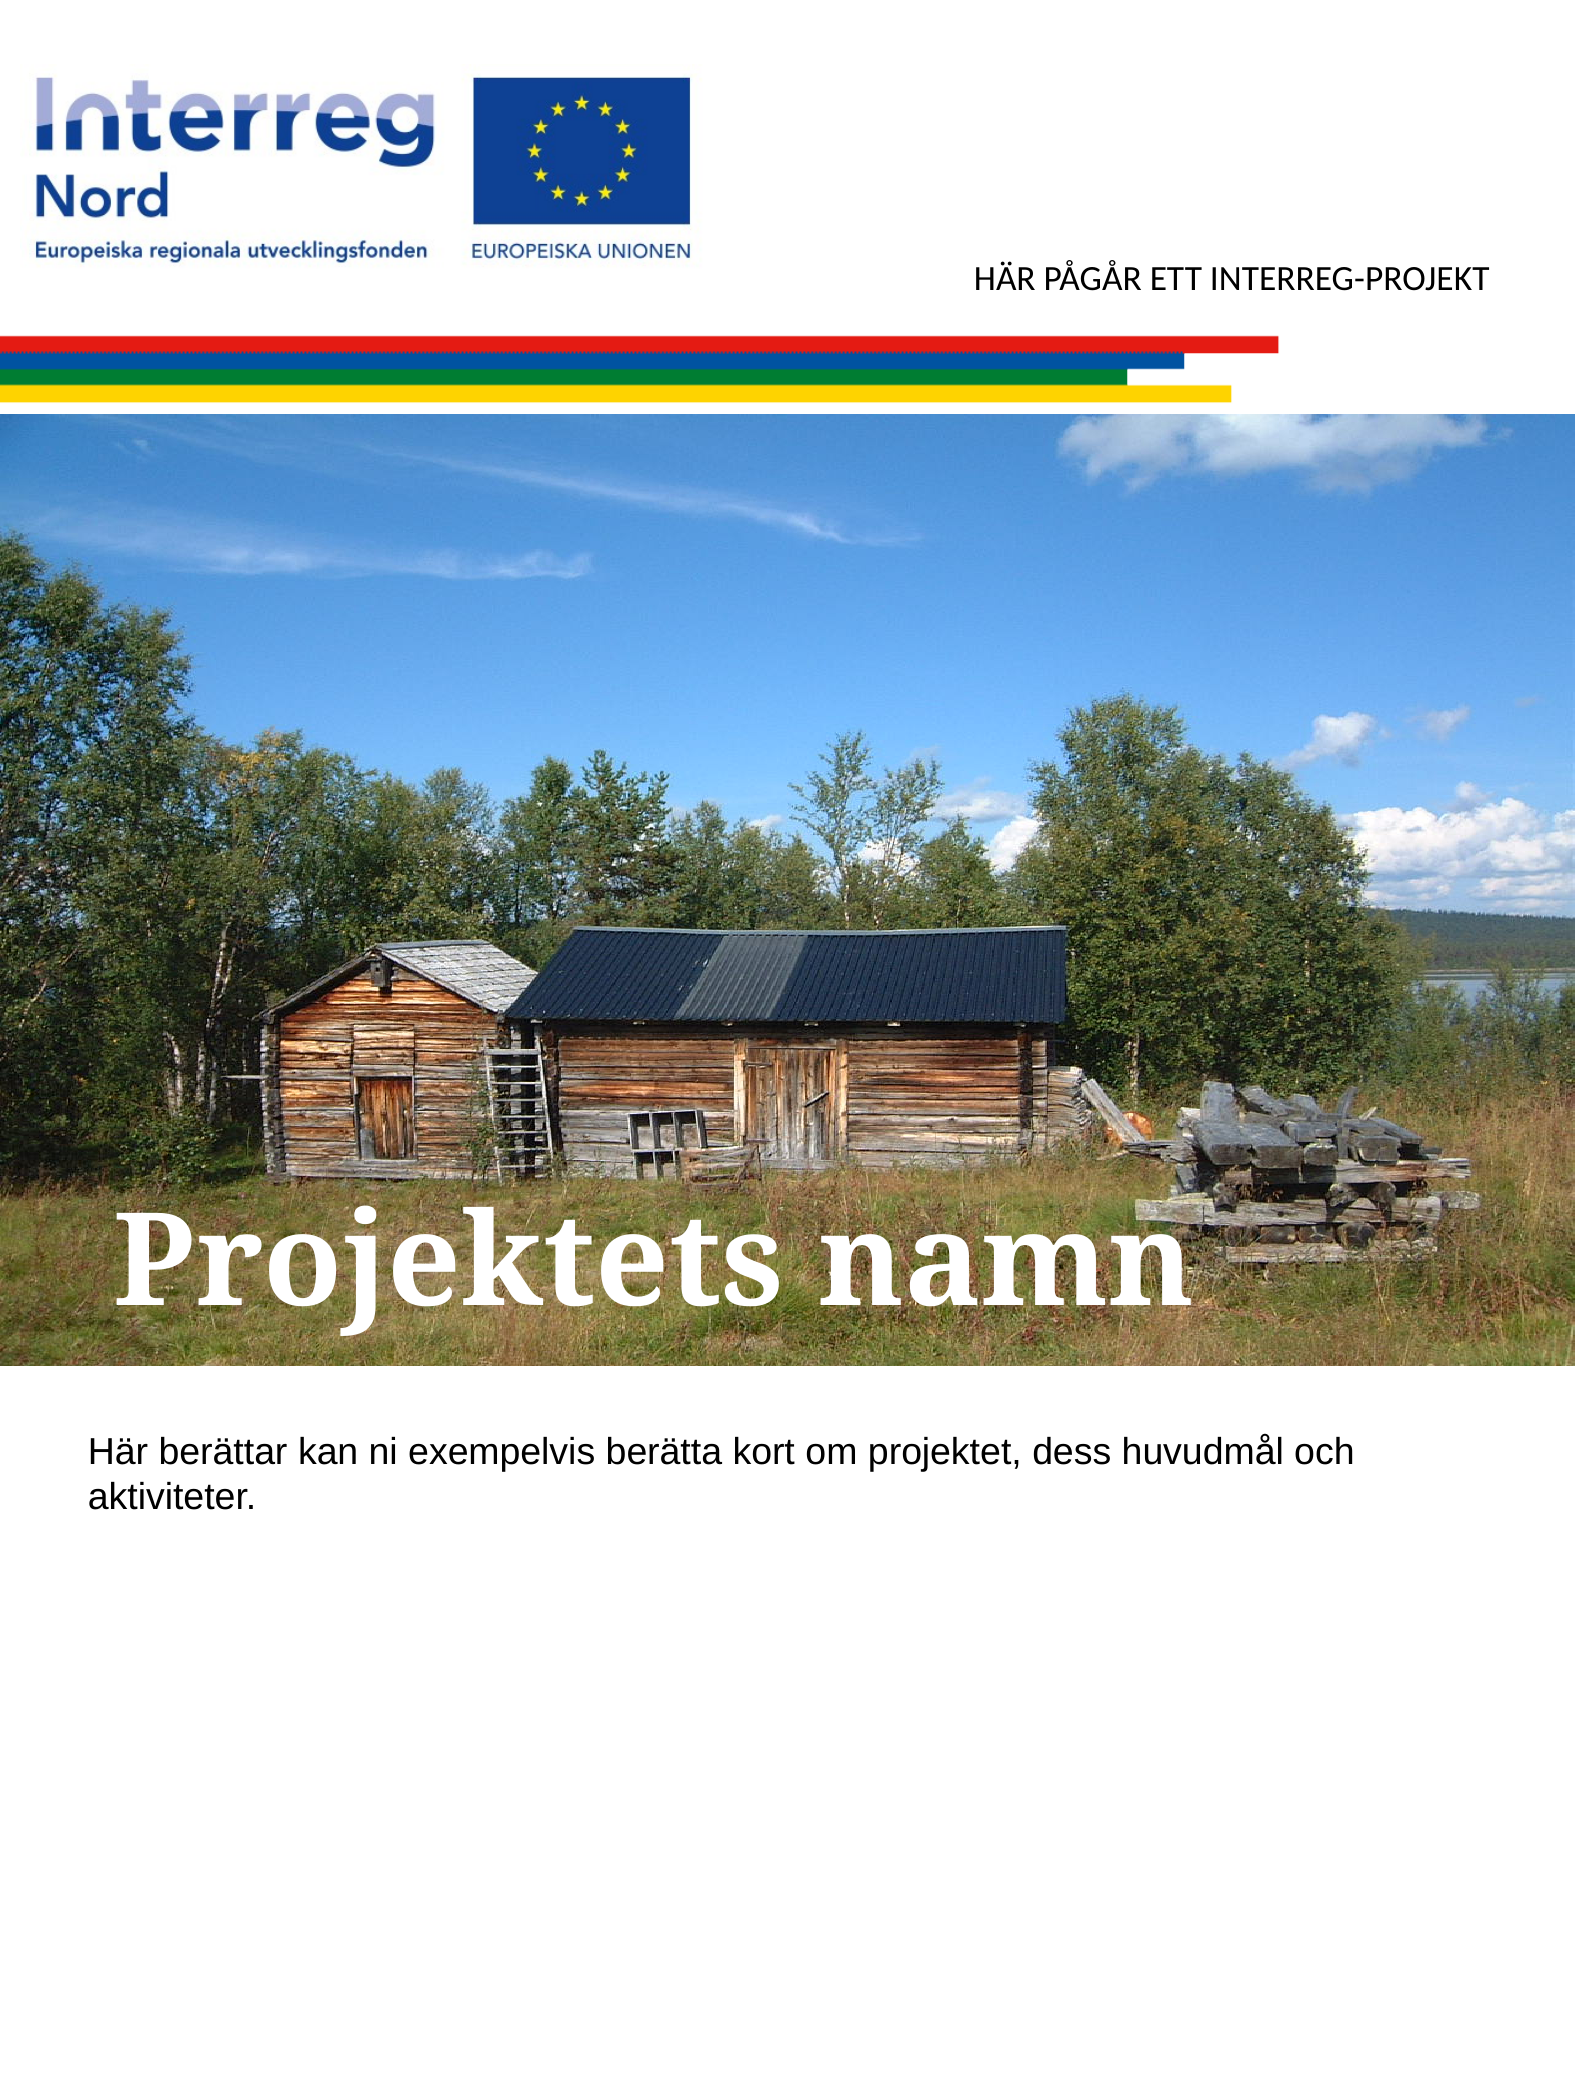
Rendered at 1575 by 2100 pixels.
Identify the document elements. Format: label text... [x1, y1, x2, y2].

picture [20, 64, 705, 274]
picture [0, 293, 1575, 1366]
text_box Här berättar kan ni exempelvis berätta kort om projektet, dess huvudmål och aktiviteter. [66, 1416, 1499, 1528]
